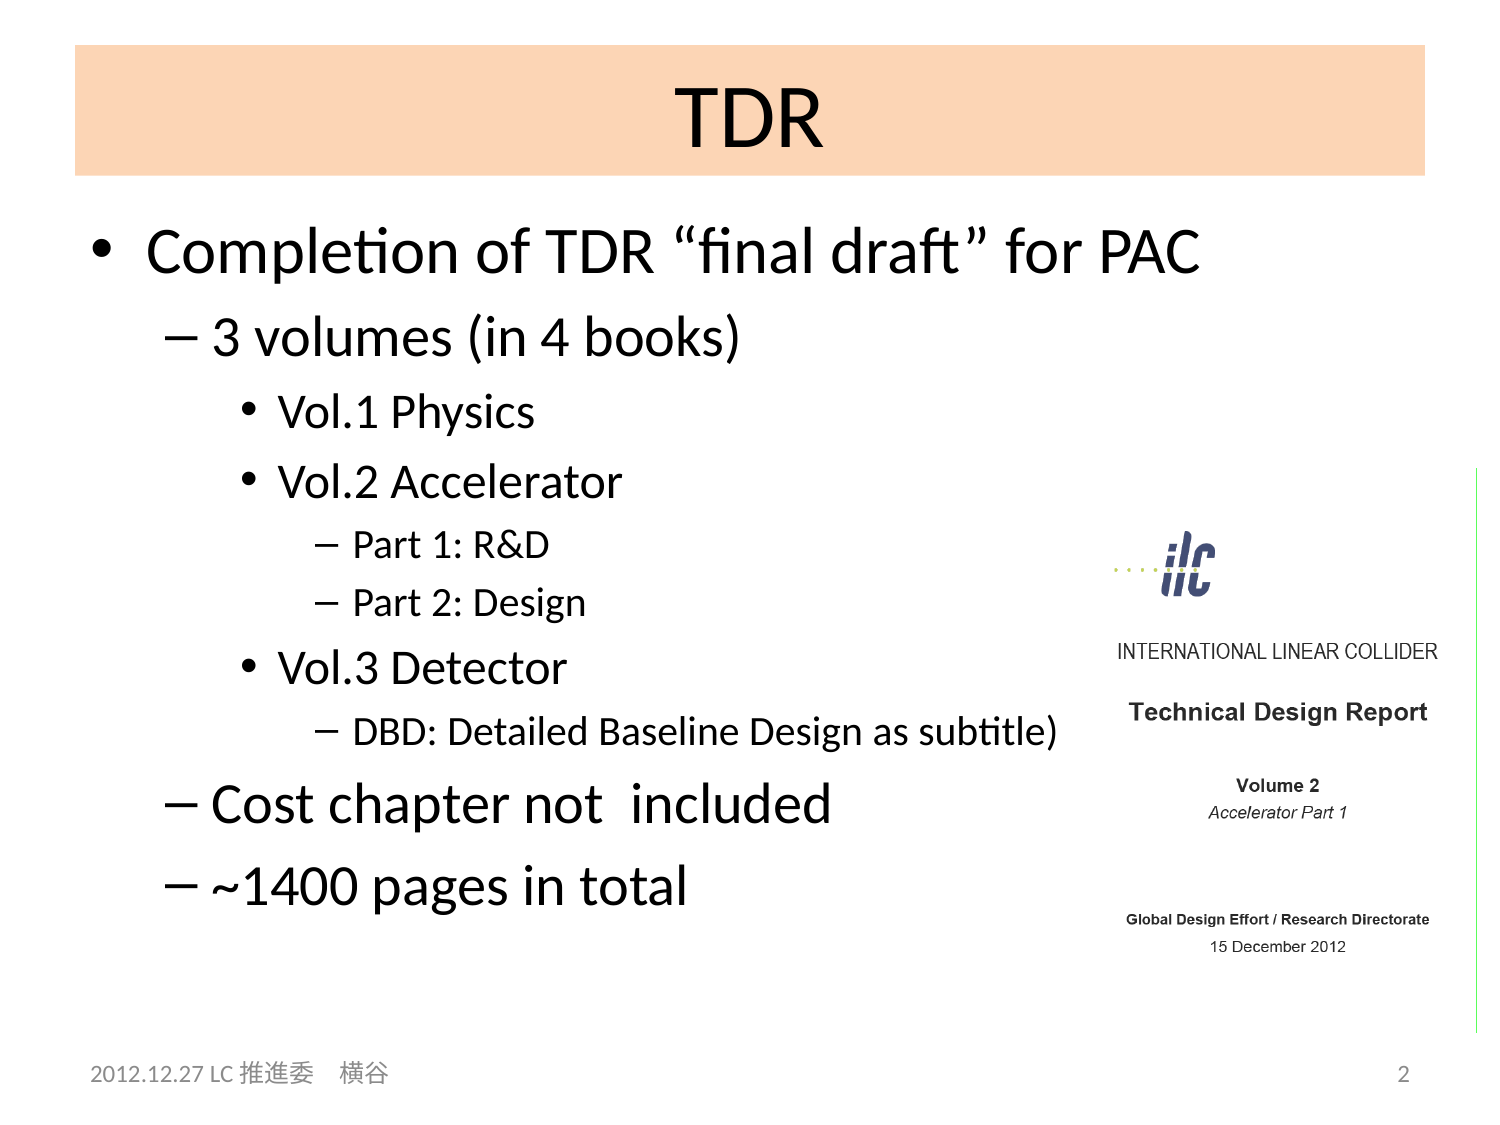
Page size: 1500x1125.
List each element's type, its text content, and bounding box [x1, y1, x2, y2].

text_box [1077, 468, 1477, 1033]
slide_number 2 [1074, 1042, 1425, 1103]
list Completion of TDR “final draft” for PAC 3 volumes (in 4 books) Vol.1 Physics Vol.2 Accelerator Part 1: R&D Part 2: Design Vol.3 Detector DBD: Detailed Baseline Design as subtitle) Cost chapter not included ~1400 pages in total [75, 199, 1430, 1020]
title TDR [75, 45, 1425, 176]
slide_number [75, 1042, 425, 1103]
